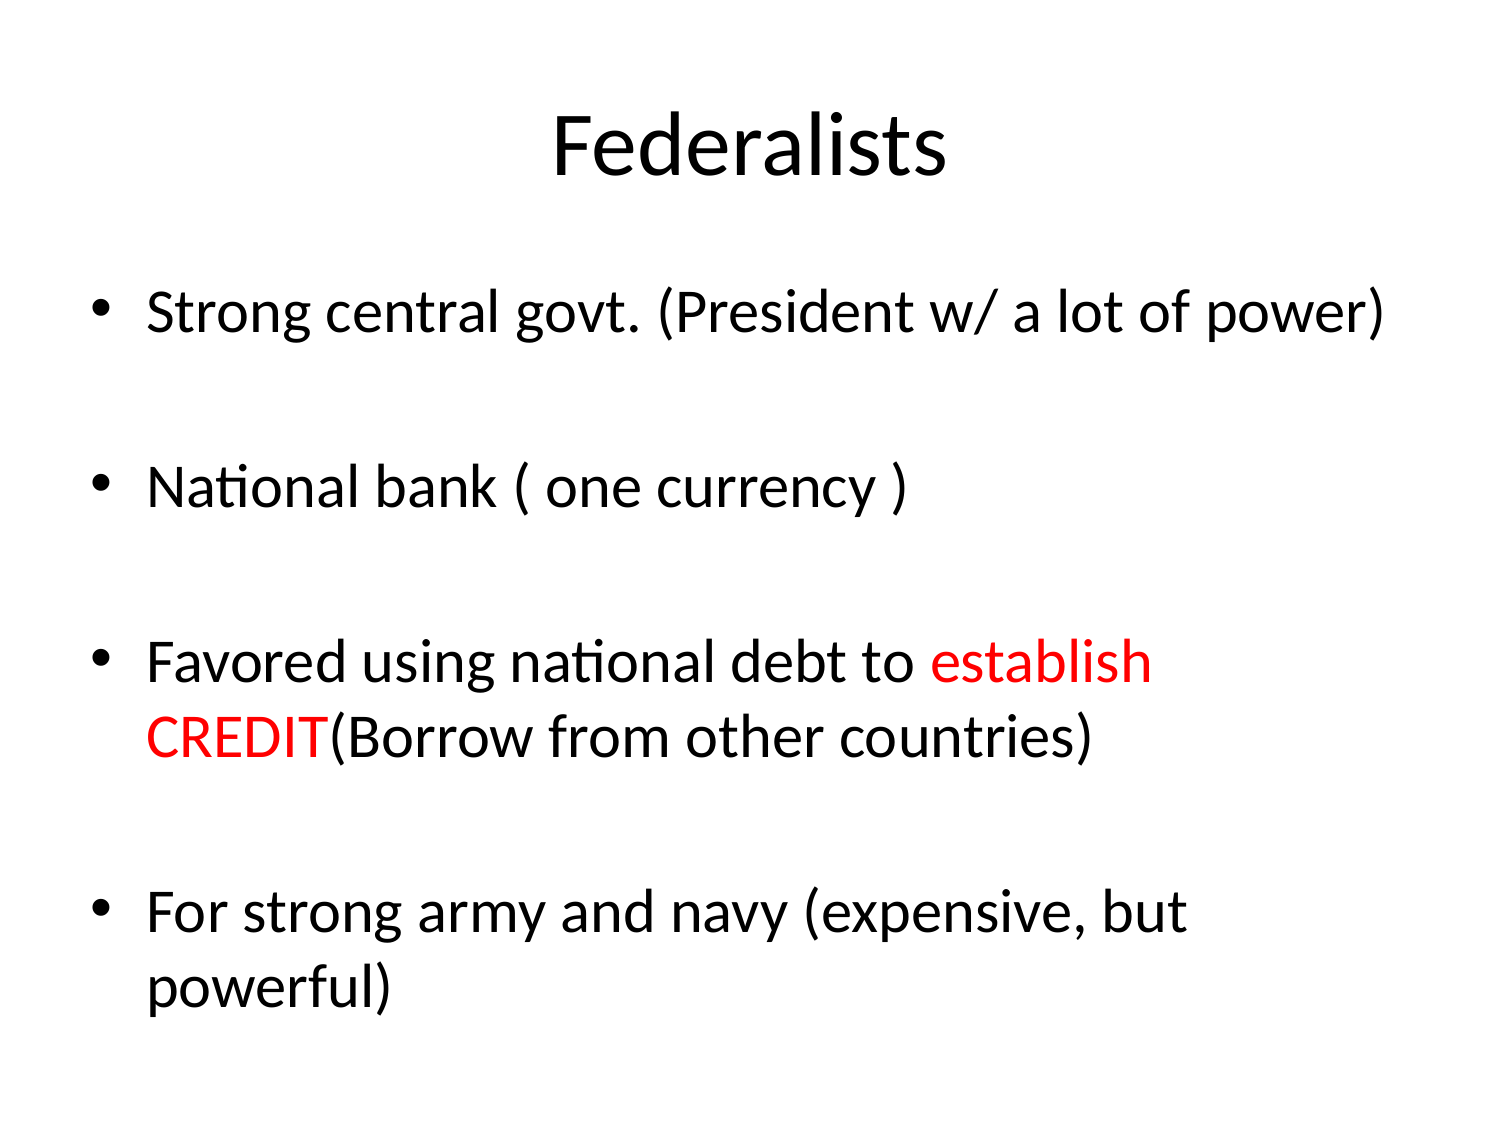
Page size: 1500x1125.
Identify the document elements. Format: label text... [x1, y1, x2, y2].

list Strong central govt. (President w/ a lot of power) National bank ( one currency ) Favored using national debt to establish CREDIT(Borrow from other countries) For strong army and navy (expensive, but powerful) [75, 262, 1425, 1005]
title Federalists [75, 45, 1425, 233]
